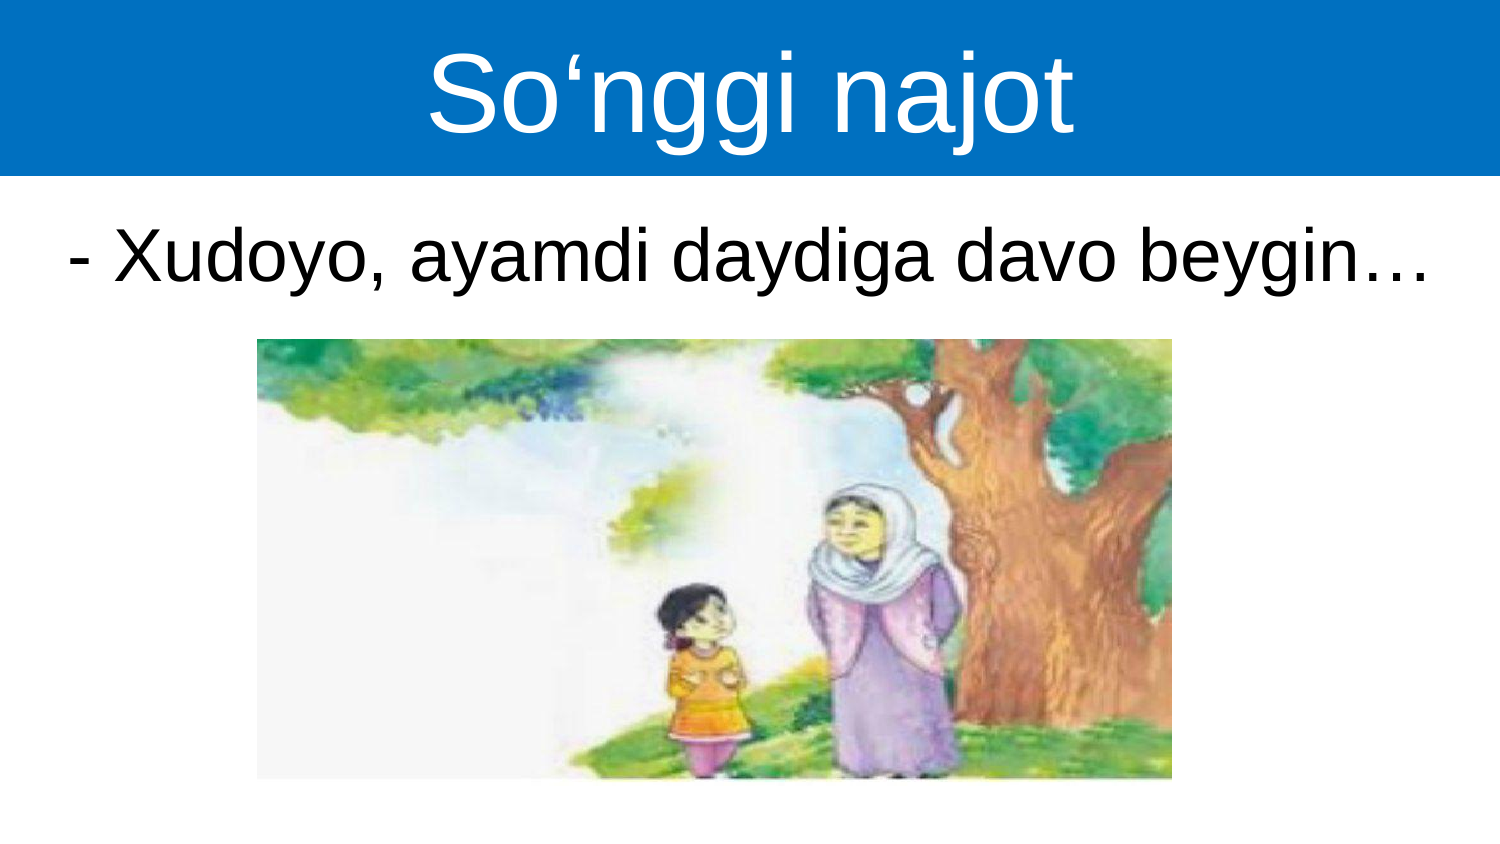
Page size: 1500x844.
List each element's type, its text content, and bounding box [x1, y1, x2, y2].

text_box - Xudoyo, ayamdi daydiga davo beygin… [53, 199, 1451, 304]
title So‘nggi najot [0, 0, 1500, 176]
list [257, 339, 1173, 786]
